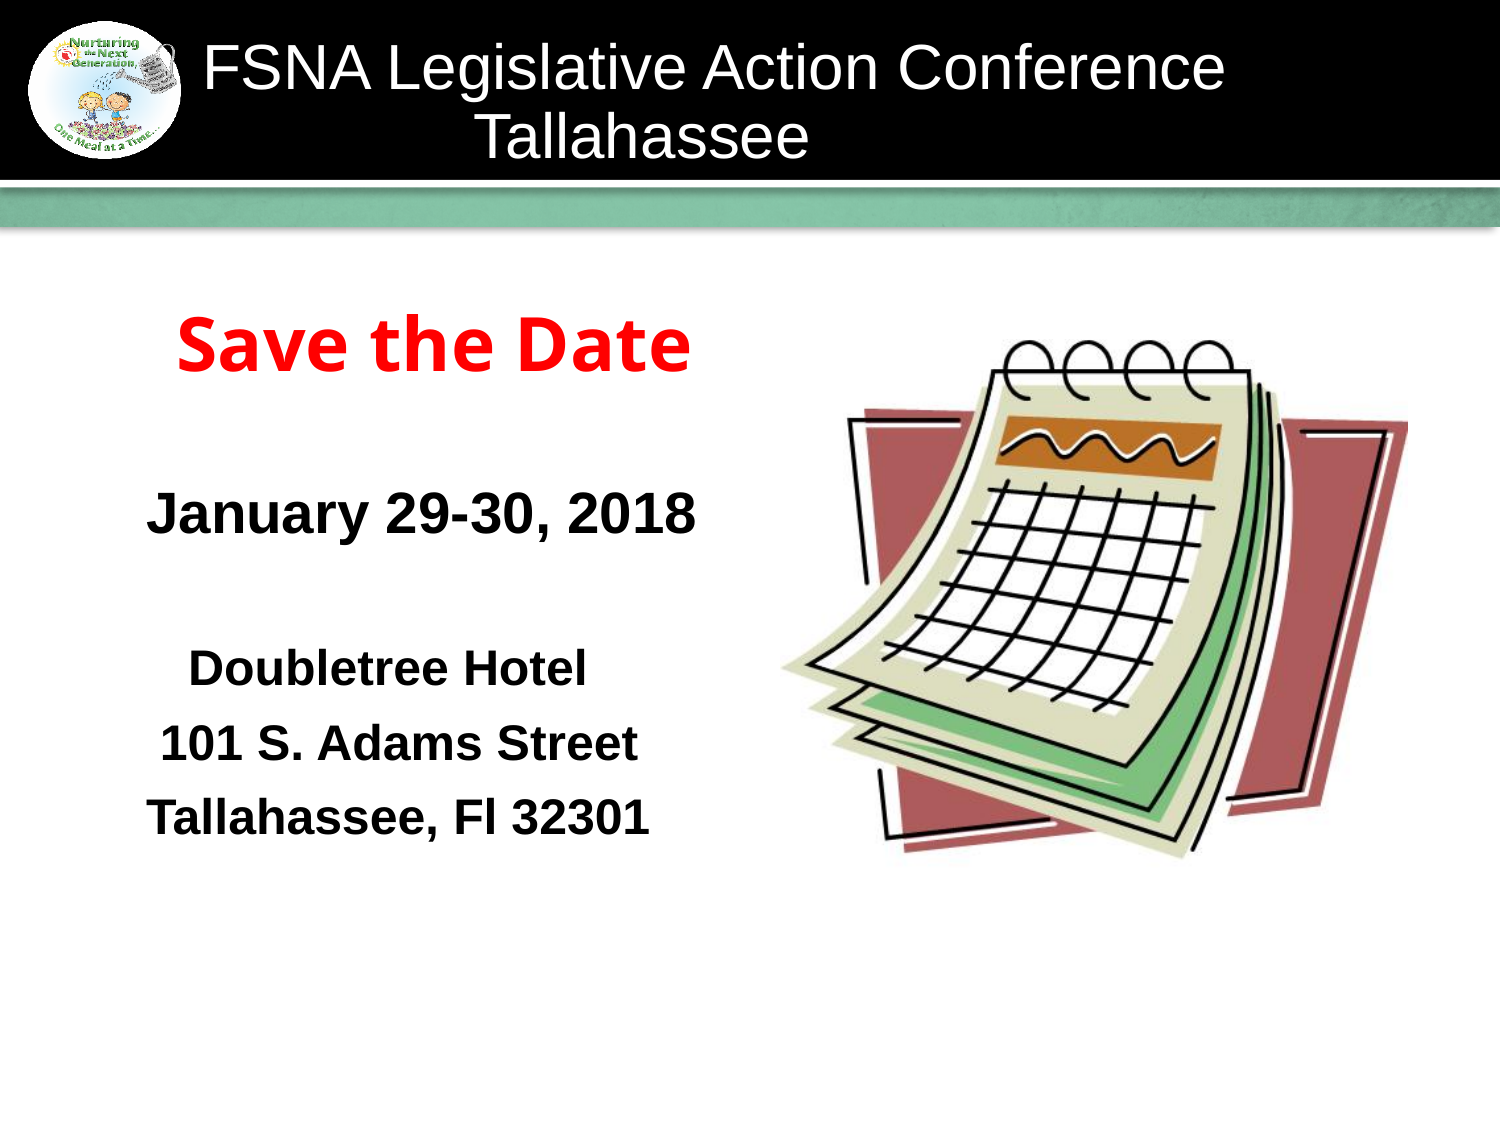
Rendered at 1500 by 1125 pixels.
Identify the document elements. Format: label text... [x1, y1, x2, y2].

picture [0, 188, 1500, 227]
picture [28, 21, 181, 159]
list Save the Date January 29-30, 2018 Doubletree Hotel 101 S. Adams Street Tallahassee, Fl 32301 [103, 299, 1397, 1014]
title FSNA Legislative Action Conference Tallahassee [187, 25, 1304, 180]
picture [780, 339, 1408, 869]
